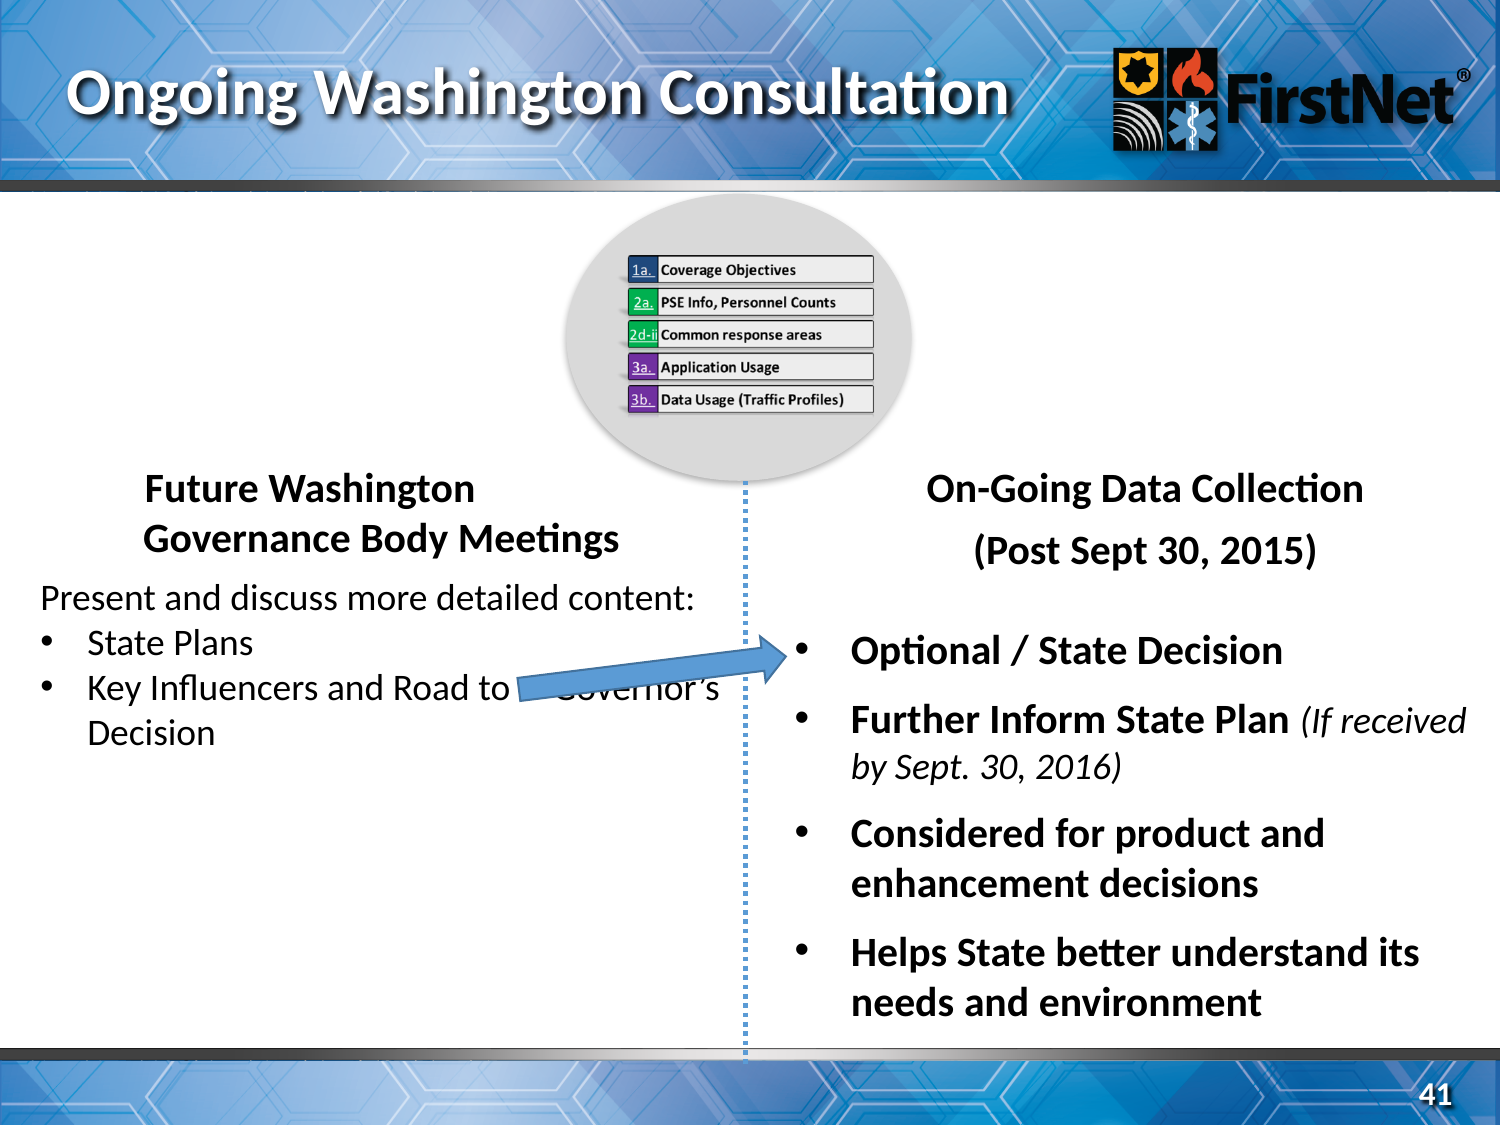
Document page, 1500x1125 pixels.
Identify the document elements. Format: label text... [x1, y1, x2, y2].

text_box [746, 634, 788, 685]
text_box [516, 648, 745, 703]
slide_number [29, 1063, 450, 1120]
text_box Future Washington Governance Body Meetings Present and discuss more detailed content: State Plans Key Influencers and Road to Governor’s Decision [25, 453, 738, 811]
text_box [565, 192, 913, 437]
picture [613, 255, 878, 481]
title Ongoing Washington Consultation [52, 48, 1067, 137]
text_box On-Going Data Collection (Post Sept 30, 2015) Optional / State Decision Further Inform State Plan (If received by Sept. 30, 2016) Considered for product and enhancement decisions Helps State better understand its needs and environment [779, 453, 1500, 1125]
picture [0, 0, 1500, 192]
picture [0, 1048, 779, 1125]
